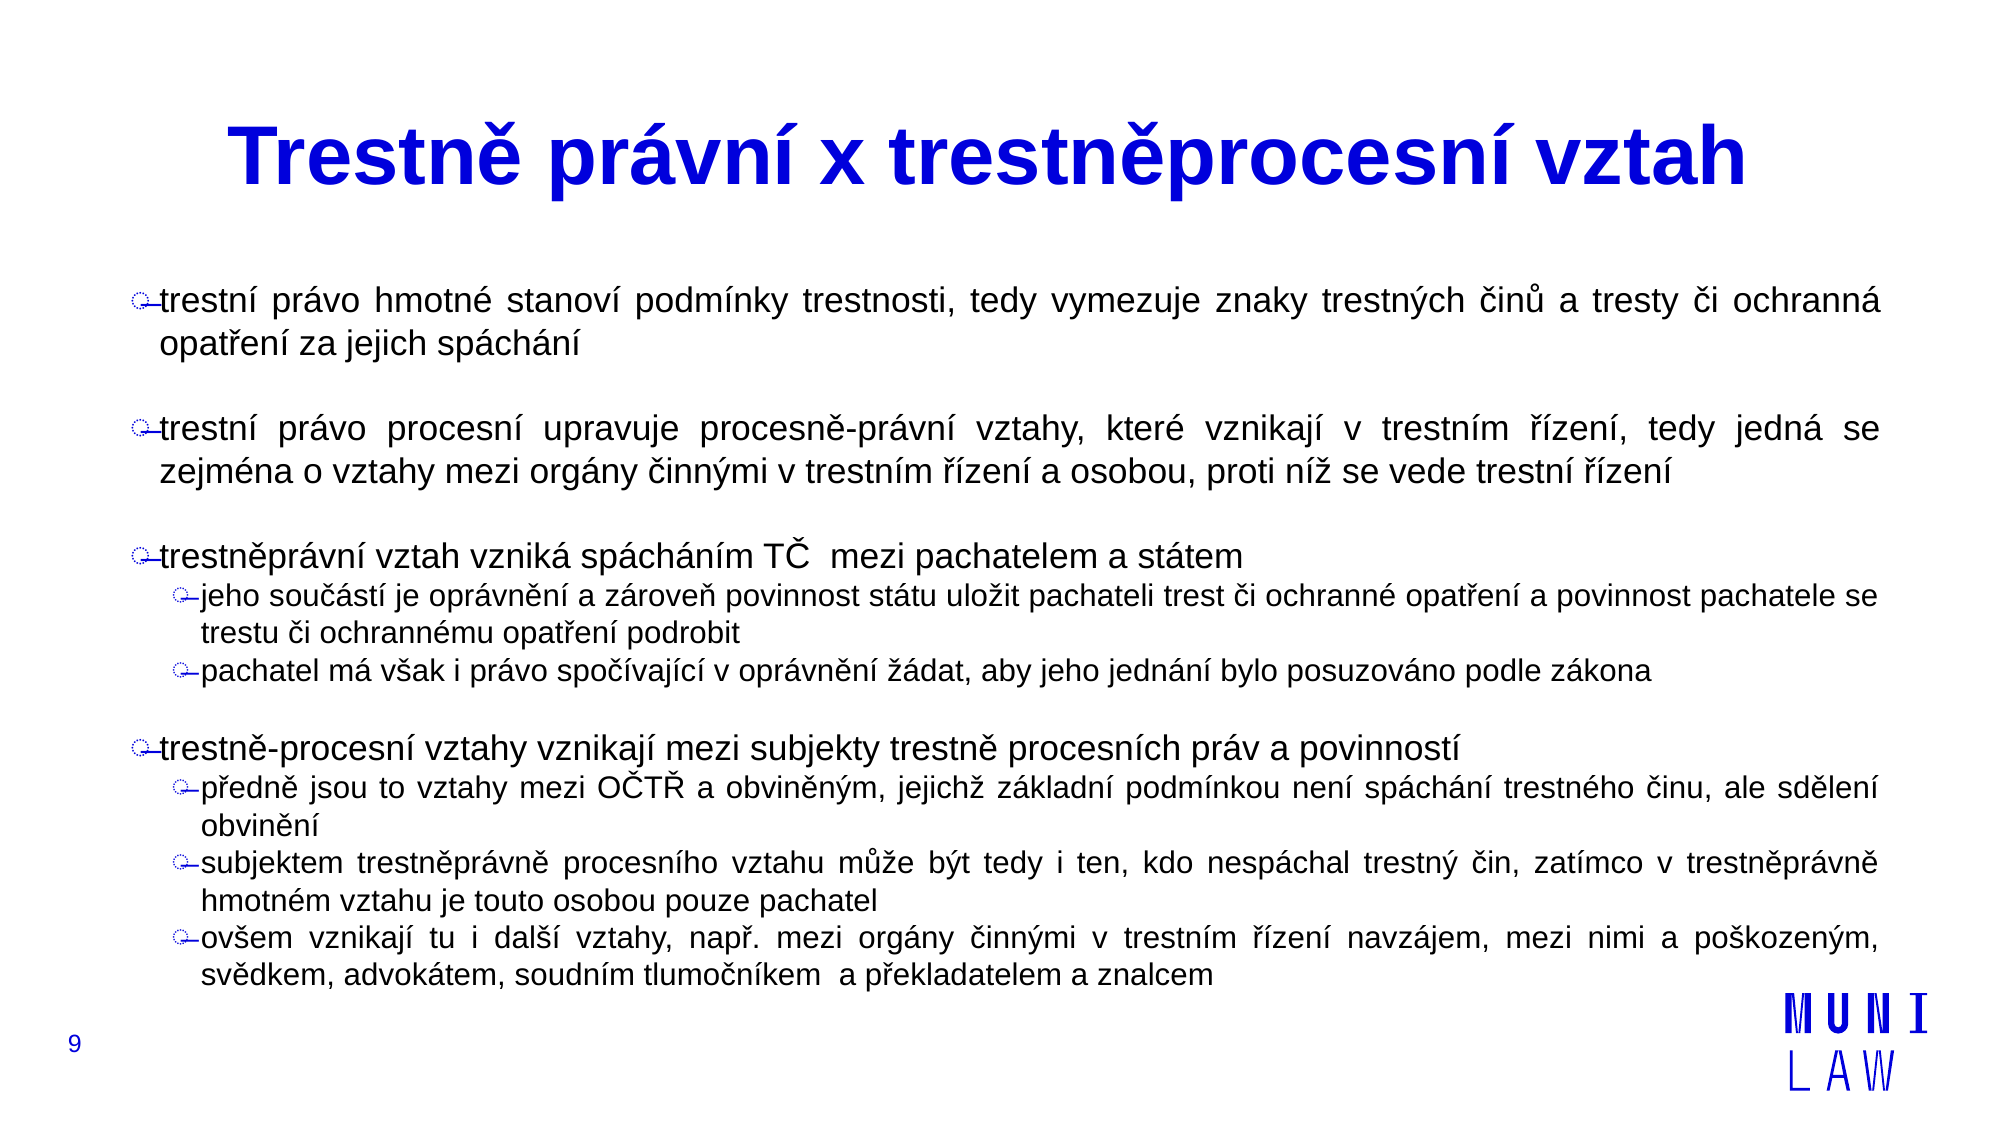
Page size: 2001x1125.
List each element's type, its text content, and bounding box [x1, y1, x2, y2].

slide_number 9 [67, 1021, 110, 1063]
list trestní právo hmotné stanoví podmínky trestnosti, tedy vymezuje znaky trestných činů a tresty či ochranná opatření za jejich spáchání trestní právo procesní upravuje procesně-právní vztahy, které vznikají v trestním řízení, tedy jedná se zejména o vztahy mezi orgány činnými v trestním řízení a osobou, proti níž se vede trestní řízení trestněprávní vztah vzniká spácháním TČ mezi pachatelem a státem jeho součástí je oprávnění a zároveň povinnost státu uložit pachateli trest či ochranné opatření a povinnost pachatele se trestu či ochrannému opatření podrobit pachatel má však i právo spočívající v oprávnění žádat, aby jeho jednání bylo posuzováno podle zákona trestně-procesní vztahy vznikají mezi subjekty trestně procesních práv a povinností předně jsou to vztahy mezi OČTŘ a obviněným, jejichž základní podmínkou není spáchání trestného činu, ale sdělení obvinění subjektem trestněprávně procesního vztahu může být tedy i ten, kdo nespáchal trestný čin, zatímco v trestněprávně hmotném vztahu je touto osobou pouze pachatel ovšem vznikají tu i další vztahy, např. mezi orgány činnými v trestním řízení navzájem, mezi nimi a poškozeným, svědkem, advokátem, soudním tlumočníkem a překladatelem a znalcem [118, 277, 1883, 957]
title Trestně právní x trestněprocesní vztah [118, 118, 1883, 193]
